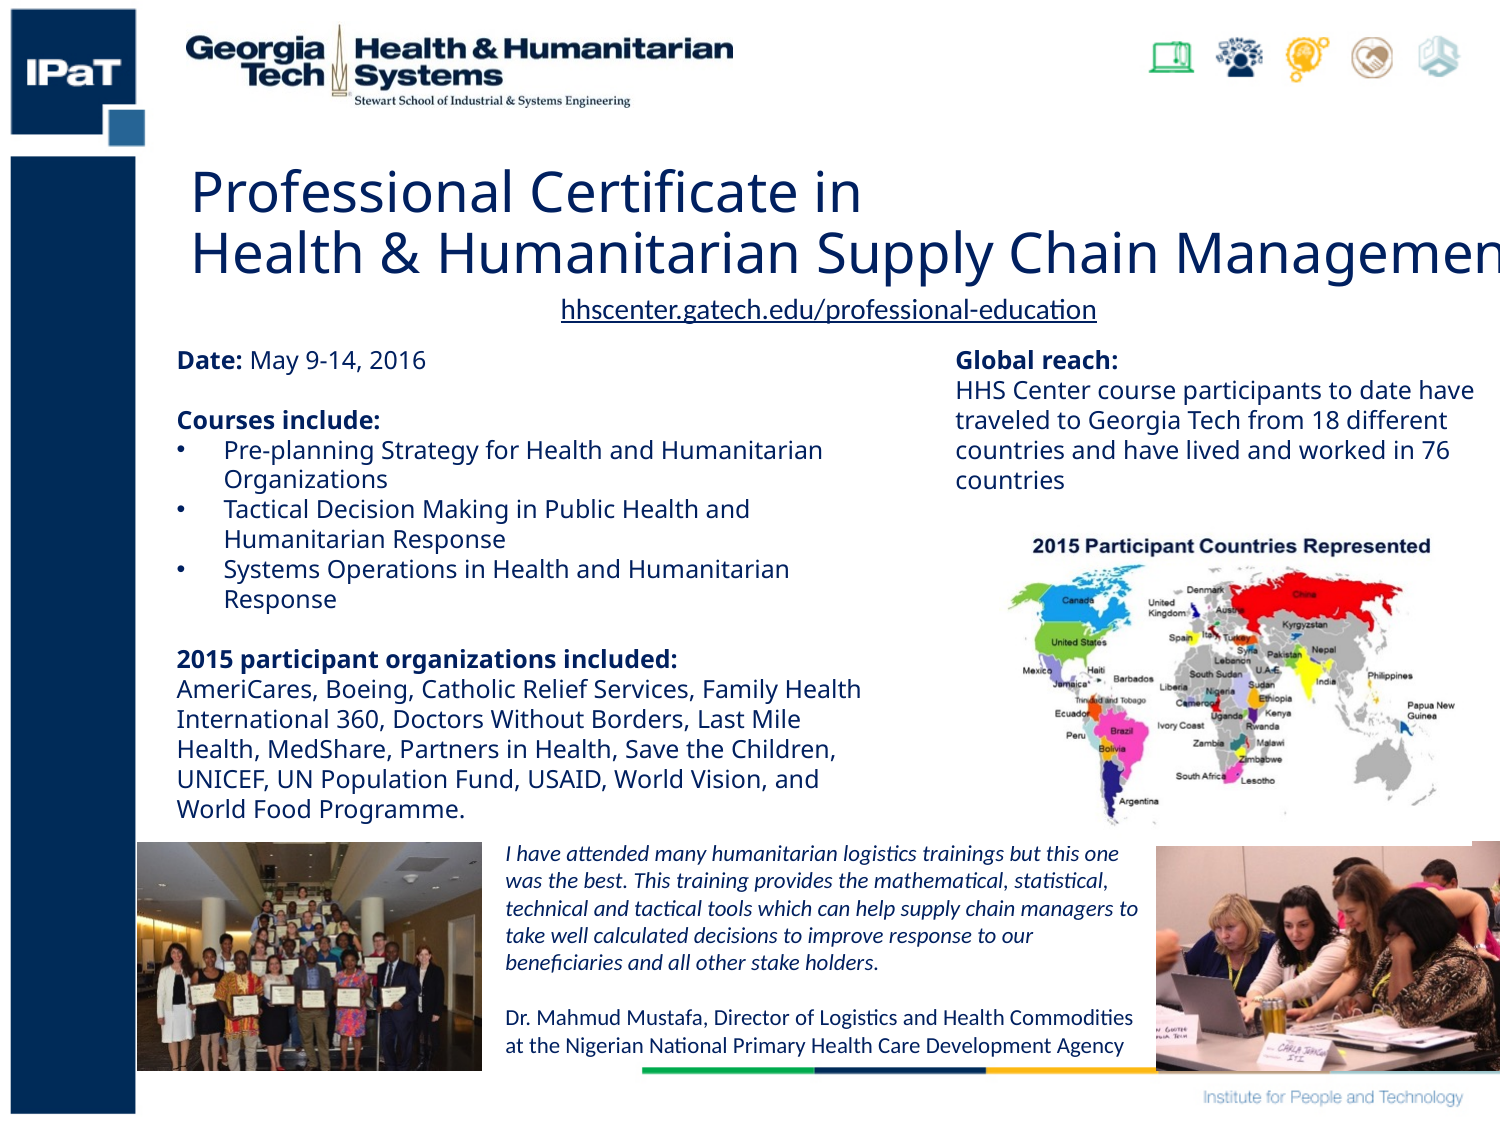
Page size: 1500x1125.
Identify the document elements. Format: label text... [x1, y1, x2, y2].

text_box I have attended many humanitarian logistics trainings but this one was the best. This training provides the mathematical, statistical, technical and tactical tools which can help supply chain managers to take well calculated decisions to improve response to our beneficiaries and all other stake holders. Dr. Mahmud Mustafa, Director of Logistics and Health Commodities at the Nigerian National Primary Health Care Development Agency [490, 830, 1157, 1111]
text_box Global reach: HHS Center course participants to date have traveled to Georgia Tech from 18 different countries and have lived and worked in 76 countries [940, 337, 1500, 530]
picture [0, 0, 1500, 1125]
text_box Professional Certificate in Health & Humanitarian Supply Chain Management [179, 146, 1500, 292]
text_box Date: May 9-14, 2016 Courses include: Pre-planning Strategy for Health and Humanitarian Organizations Tactical Decision Making in Public Health and Humanitarian Response Systems Operations in Health and Humanitarian Response 2015 participant organizations included: AmeriCares, Boeing, Catholic Relief Services, Family Health International 360, Doctors Without Borders, Last Mile Health, MedShare, Partners in Health, Save the Children, UNICEF, UN Population Fund, USAID, World Vision, and World Food Programme. [161, 336, 907, 866]
text_box hhscenter.gatech.edu/professional-education [545, 282, 1227, 333]
